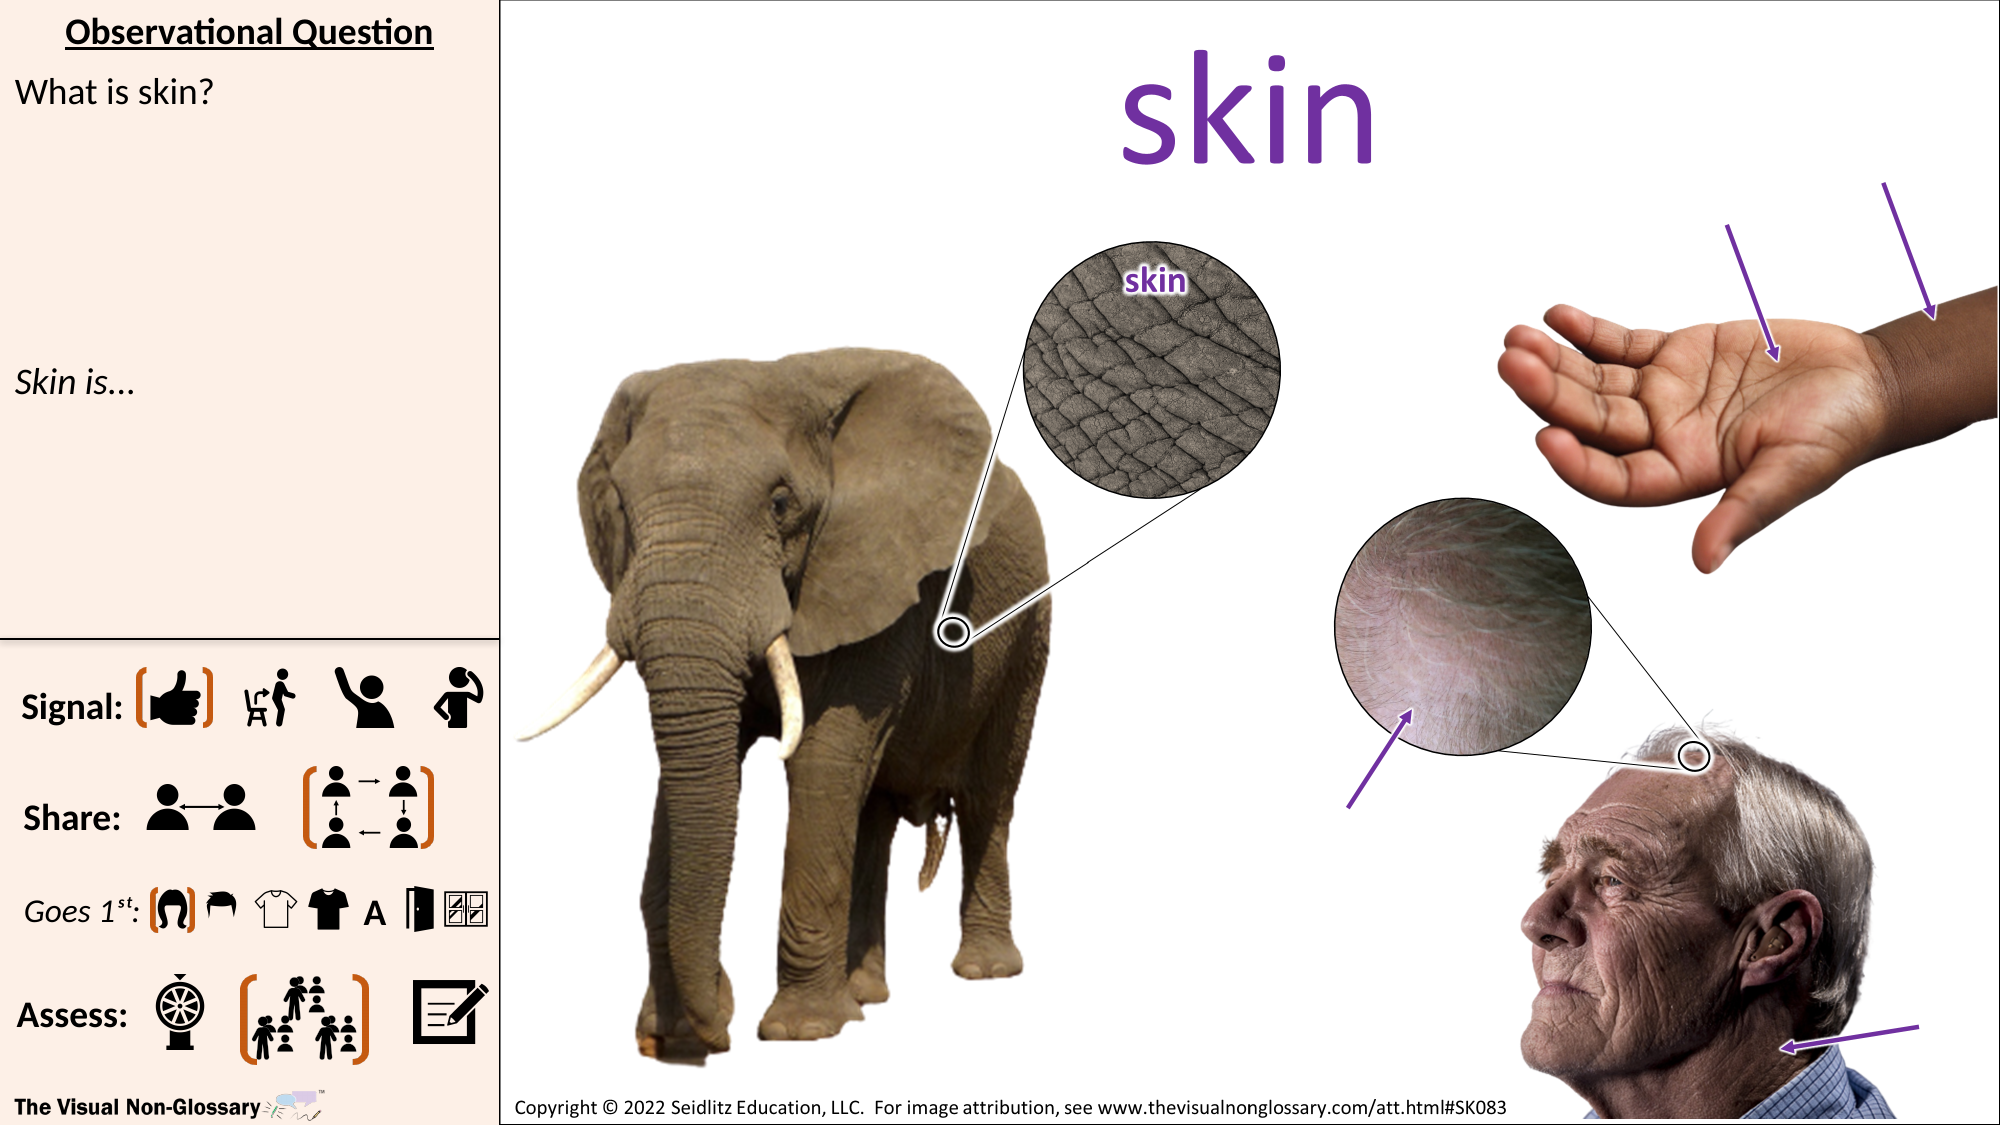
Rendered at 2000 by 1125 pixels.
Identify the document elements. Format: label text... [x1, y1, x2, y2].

text_box Goes 1ˢᵗ: [9, 881, 156, 937]
picture [202, 886, 241, 925]
text_box Share: [8, 785, 137, 846]
text_box What is skin? [0, 59, 494, 120]
picture [145, 784, 257, 830]
text_box Observational Question [50, 0, 449, 59]
picture [397, 886, 490, 932]
picture [149, 886, 196, 934]
picture [499, 0, 2000, 1125]
picture [302, 766, 434, 850]
picture [334, 667, 395, 728]
picture [305, 886, 352, 932]
picture [413, 974, 490, 1051]
picture [253, 886, 299, 932]
picture [136, 667, 214, 728]
picture [142, 974, 218, 1051]
text_box A [348, 880, 402, 941]
text_box Assess: [1, 982, 137, 1043]
picture [0, 1084, 328, 1125]
text_box Signal: [6, 674, 136, 735]
picture [239, 667, 301, 728]
picture [428, 667, 490, 728]
picture [239, 974, 370, 1066]
text_box Skin is... [0, 349, 494, 410]
